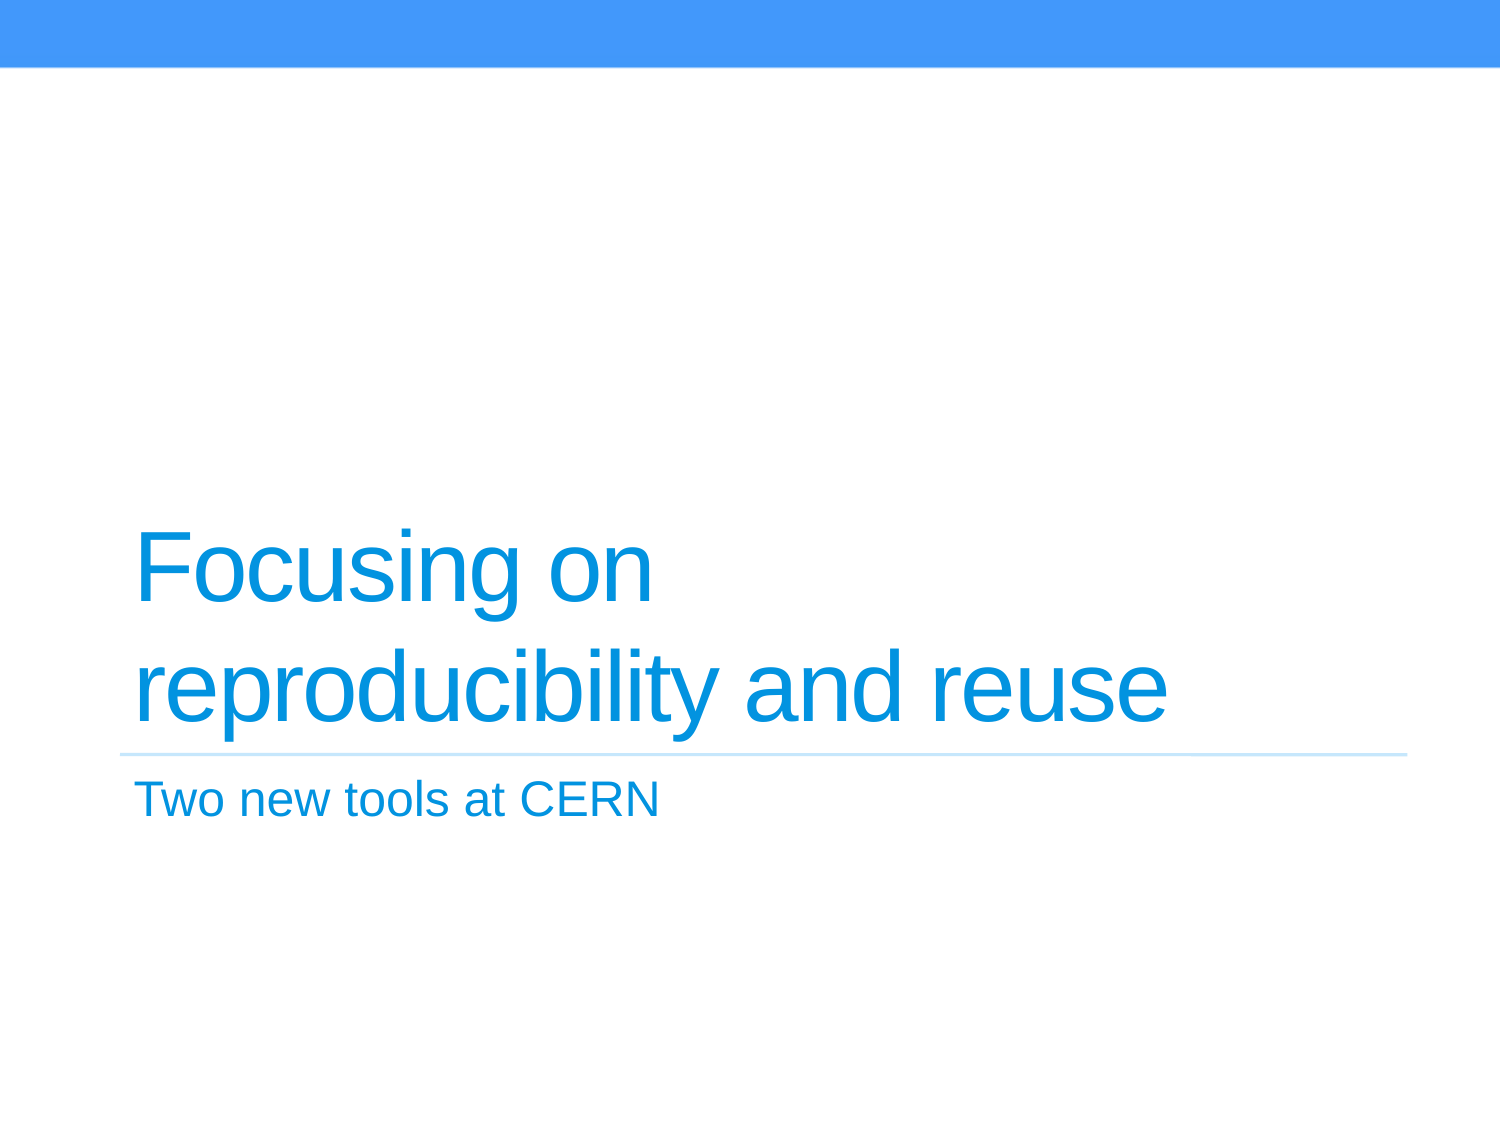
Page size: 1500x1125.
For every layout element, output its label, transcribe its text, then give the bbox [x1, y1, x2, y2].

title Focusing on reproducibility and reuse [118, 387, 1394, 749]
list Two new tools at CERN [118, 758, 1394, 1006]
picture [0, 0, 1500, 1125]
